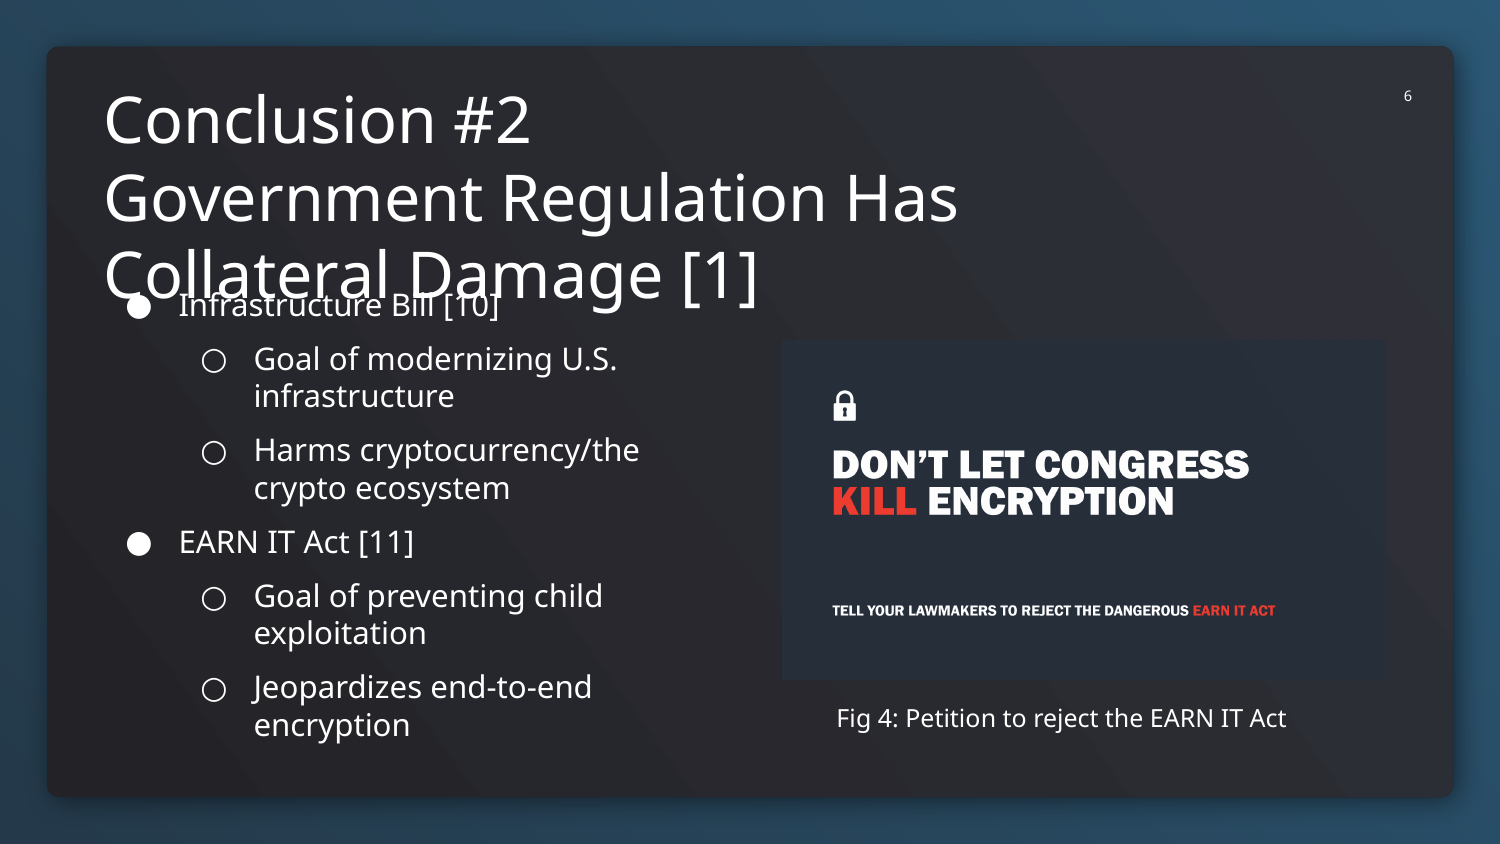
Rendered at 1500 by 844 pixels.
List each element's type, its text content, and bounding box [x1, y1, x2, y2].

slide_number 6 [1367, 83, 1416, 580]
text_box Fig 4: Petition to reject the EARN IT Act [708, 687, 1416, 748]
text_box Infrastructure Bill [10] Goal of modernizing U.S. infrastructure Harms cryptocurrency/the crypto ecosystem EARN IT Act [11] Goal of preventing child exploitation Jeopardizes end-to-end encryption [88, 269, 714, 758]
text_box Conclusion #2 Government Regulation Has Collateral Damage [1] [88, 63, 1246, 327]
picture [782, 340, 1386, 680]
